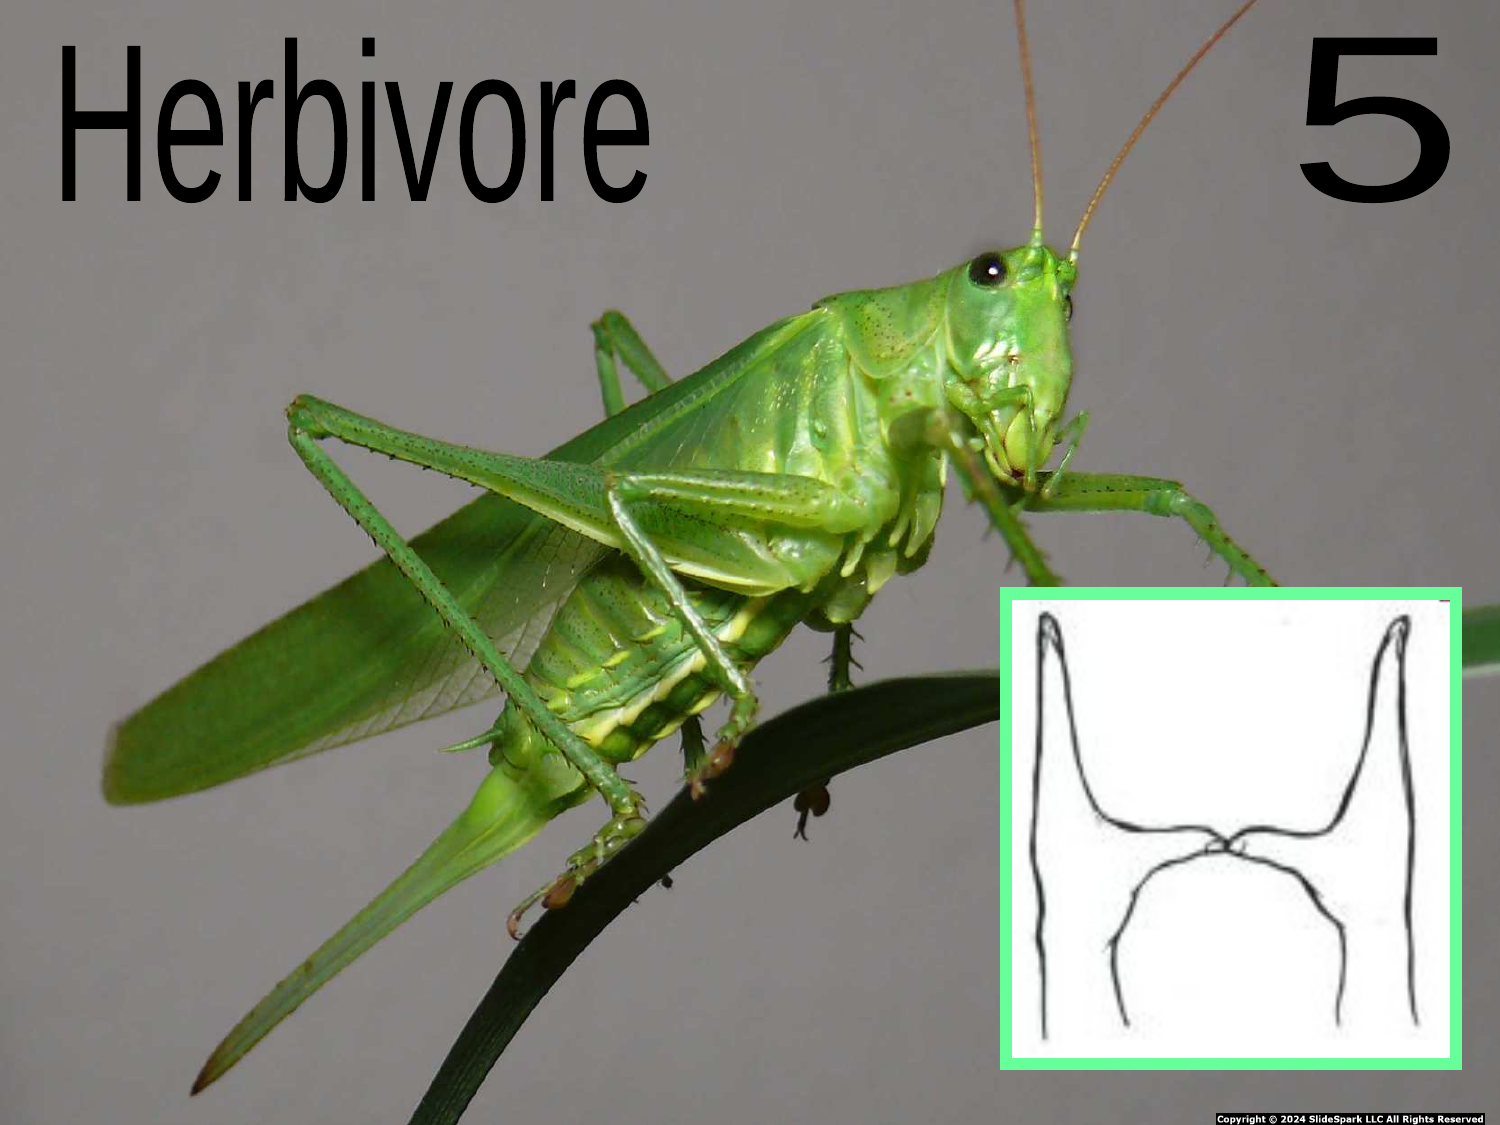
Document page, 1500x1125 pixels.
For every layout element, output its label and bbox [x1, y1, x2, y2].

picture [1216, 1113, 1486, 1125]
list [0, 0, 1500, 1125]
picture [1012, 599, 1451, 1058]
